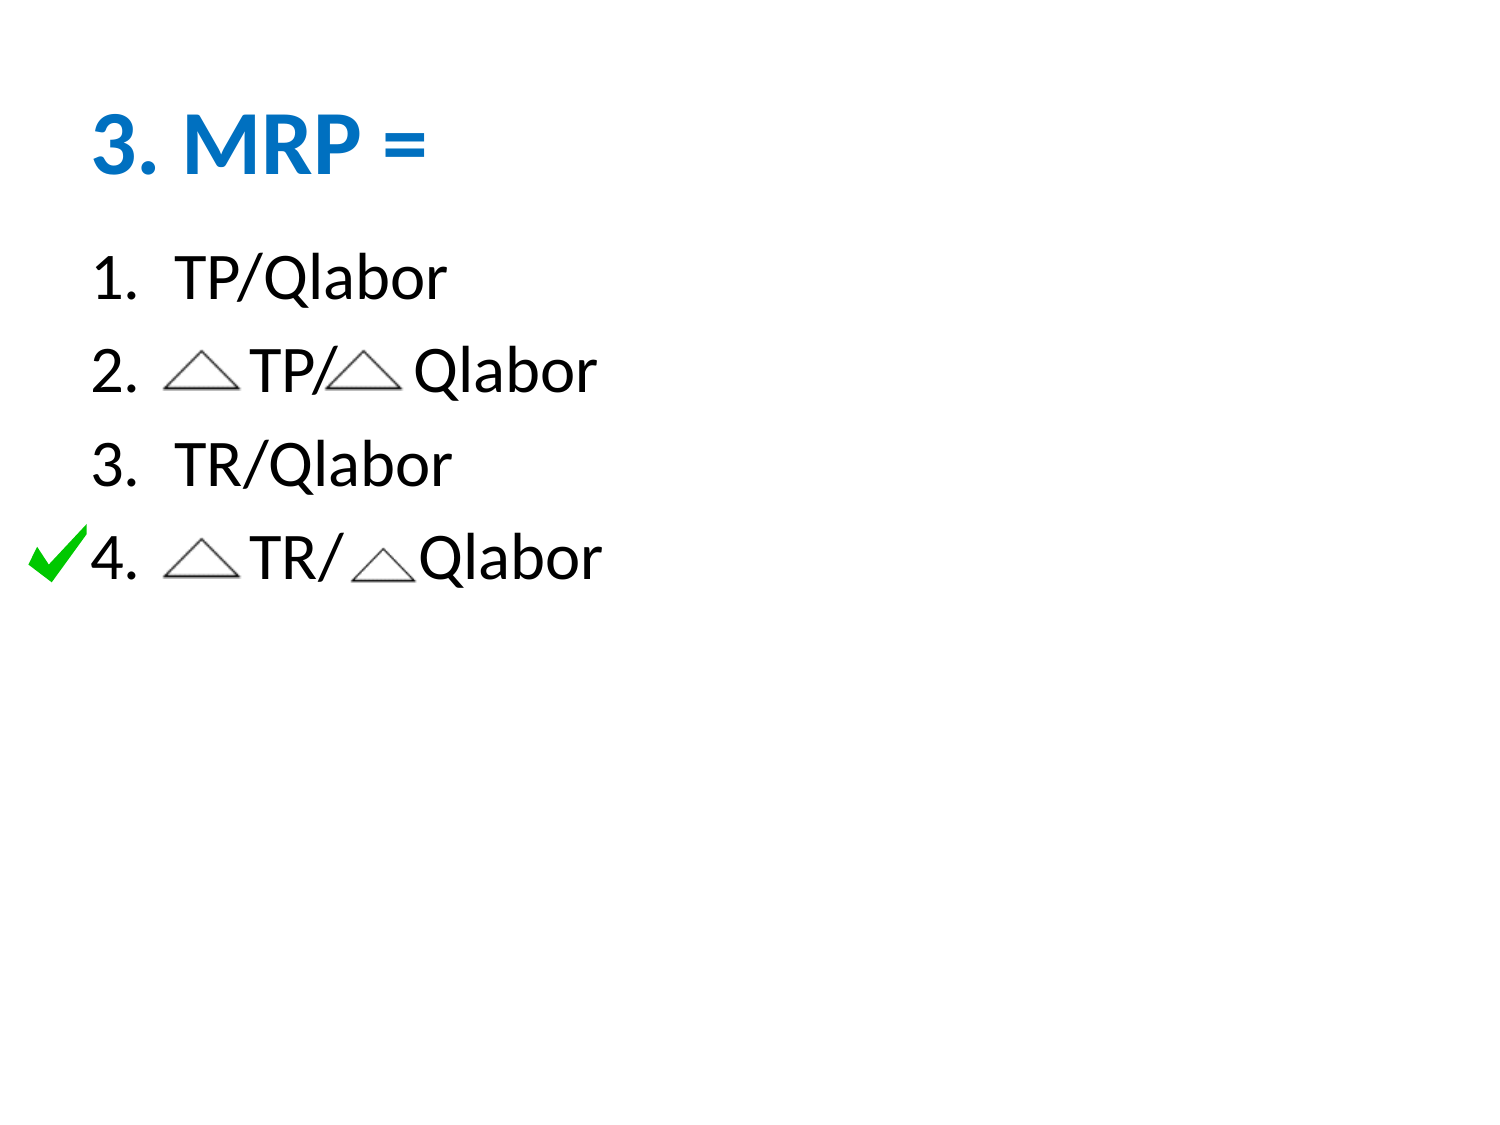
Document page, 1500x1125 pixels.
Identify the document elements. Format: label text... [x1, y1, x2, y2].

list TP/Qlabor TP/ Qlabor TR/Qlabor TR/ Qlabor [75, 224, 1463, 650]
title 3. MRP = [75, 75, 1188, 200]
text_box [26, 522, 89, 585]
picture [349, 547, 418, 583]
picture [324, 349, 405, 391]
picture [162, 537, 243, 579]
picture [162, 349, 243, 391]
